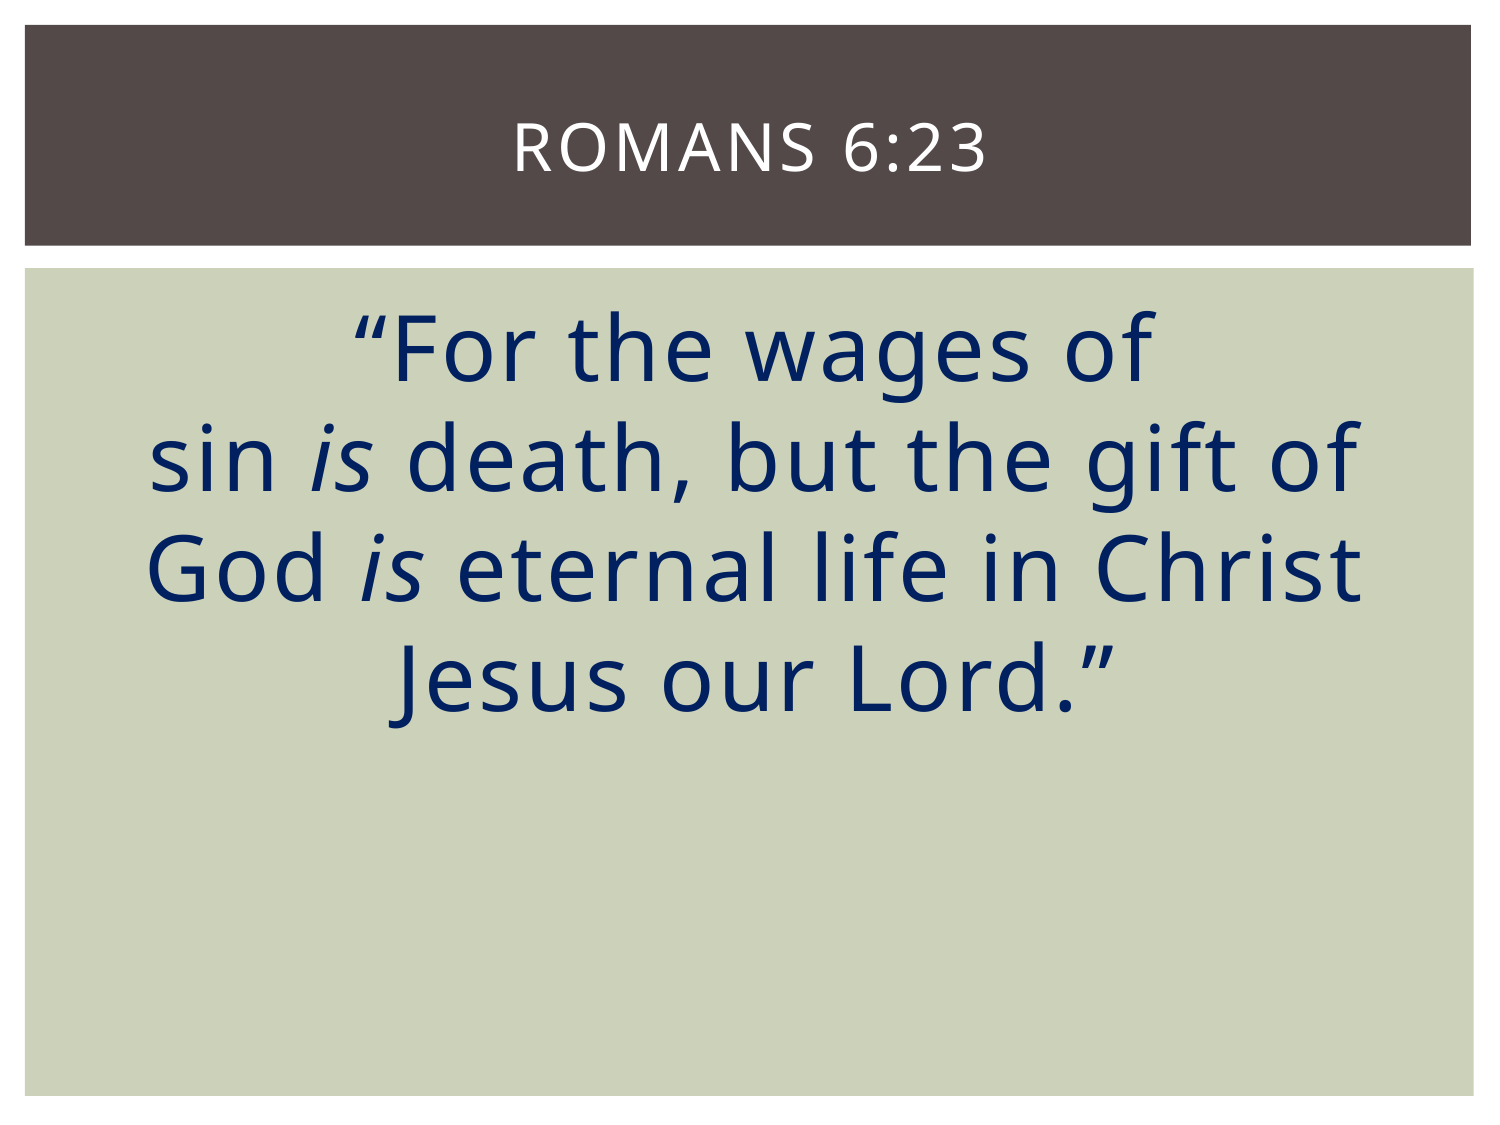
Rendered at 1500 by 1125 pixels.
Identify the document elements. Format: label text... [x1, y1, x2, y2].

list “For the wages of sin is death, but the gift of God is eternal life in Christ Jesus our Lord.” [62, 281, 1442, 1005]
title Romans 6:23 [62, 58, 1438, 232]
